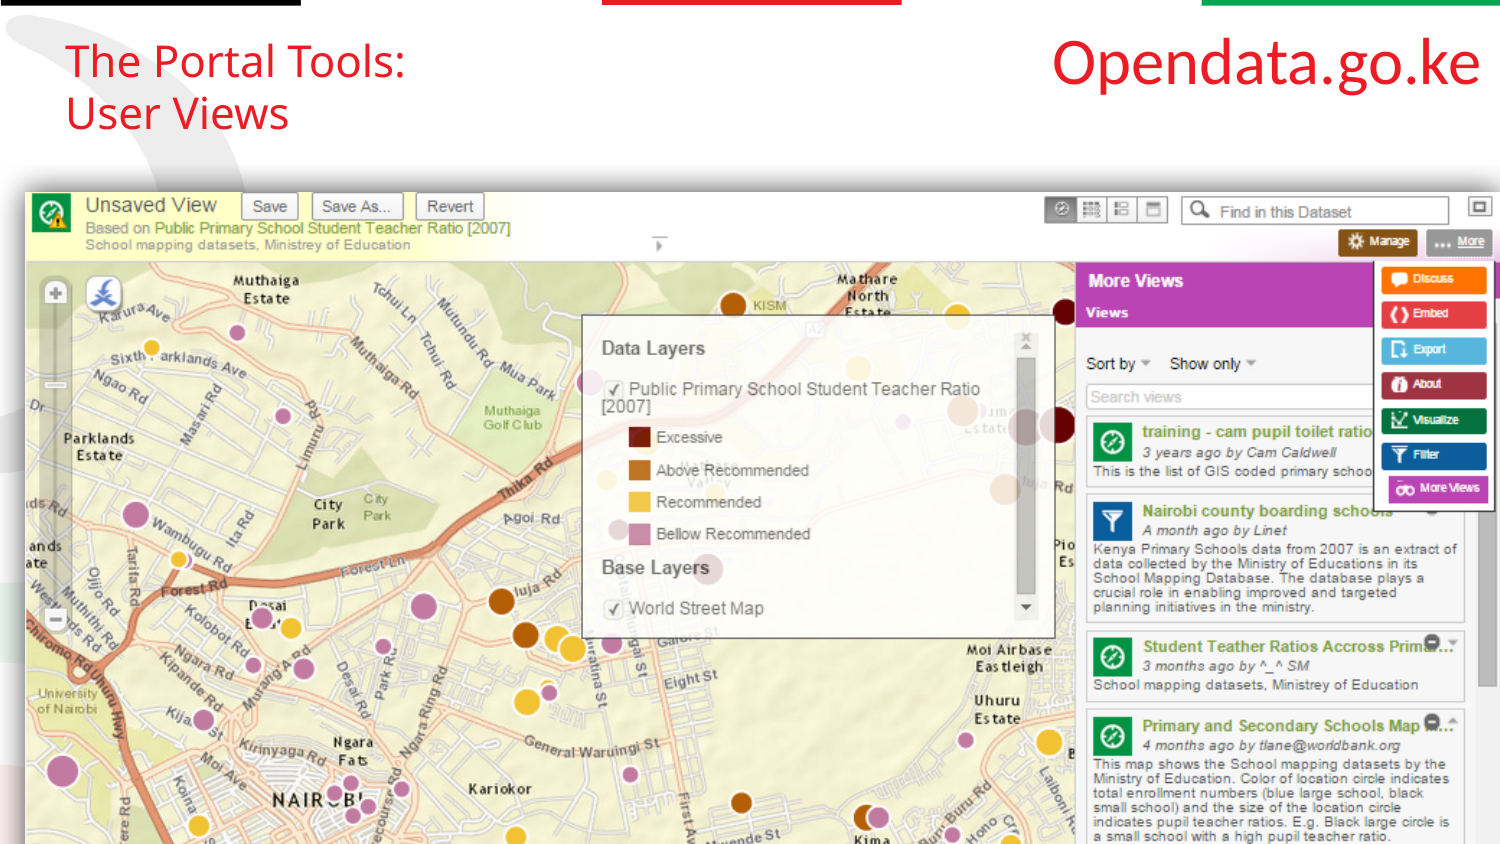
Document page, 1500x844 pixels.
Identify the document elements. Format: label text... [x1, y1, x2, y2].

text_box Opendata.go.ke [1037, 0, 1500, 119]
title The Portal Tools: User Views [50, 24, 825, 147]
picture [0, 15, 1500, 844]
